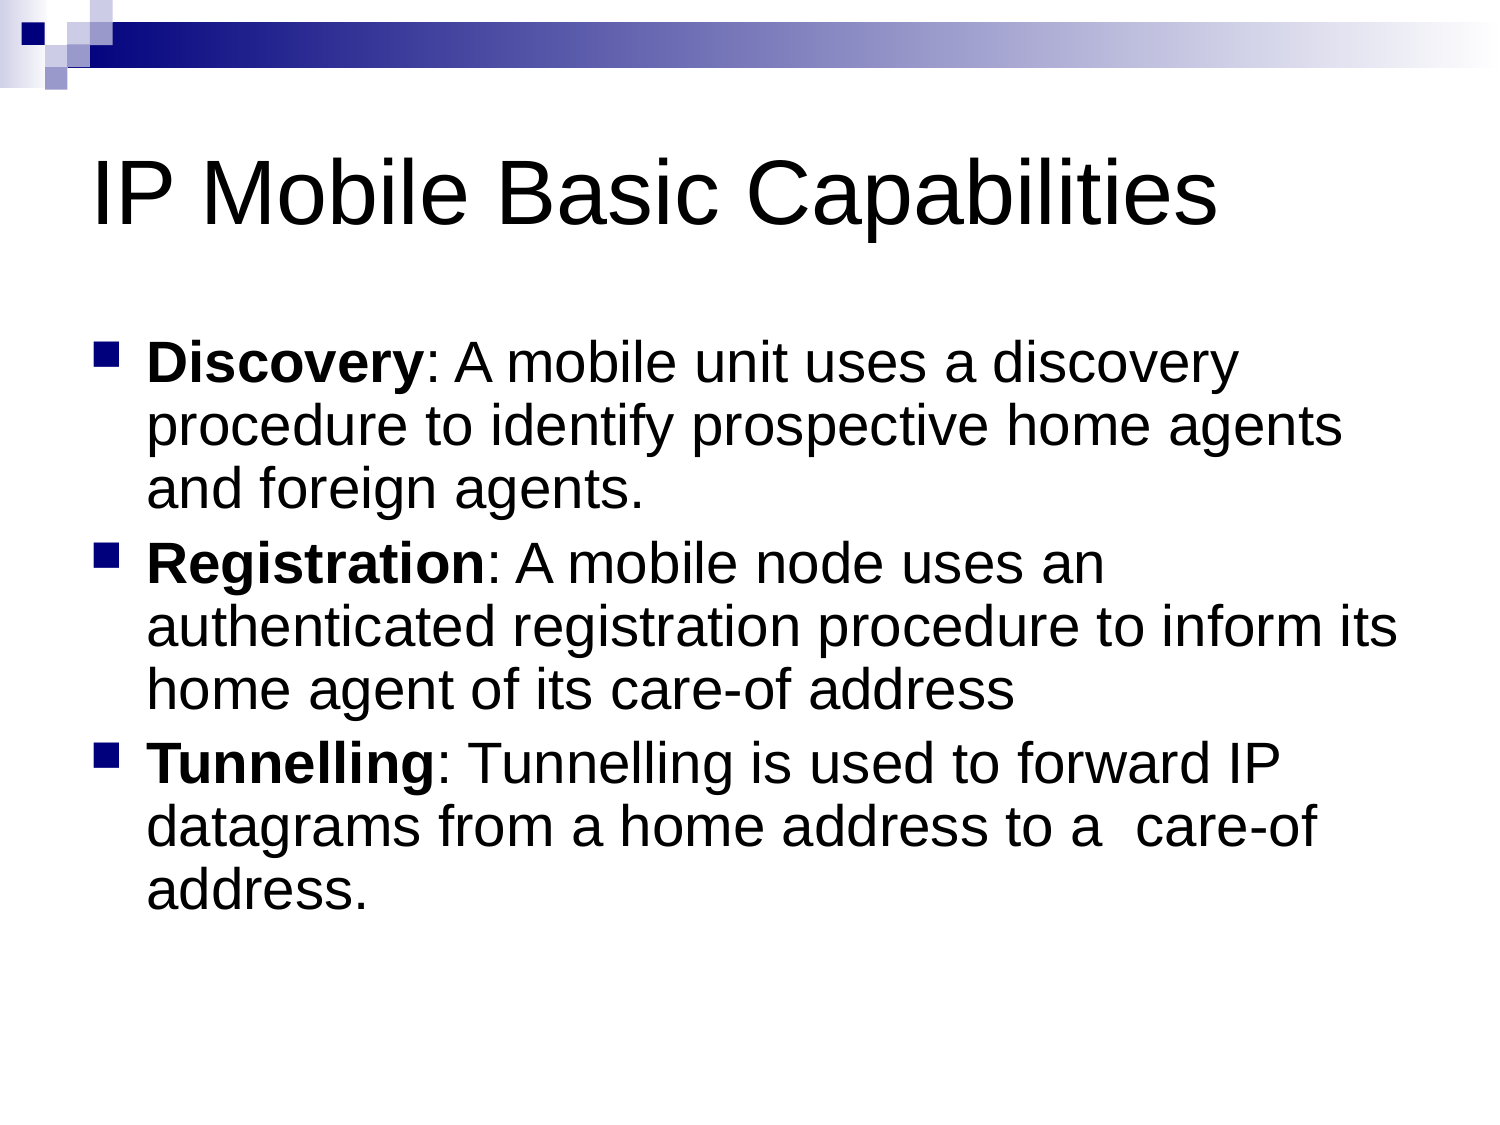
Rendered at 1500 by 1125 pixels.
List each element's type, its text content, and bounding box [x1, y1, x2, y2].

title IP Mobile Basic Capabilities [74, 74, 1426, 301]
list Discovery: A mobile unit uses a discovery procedure to identify prospective home agents and foreign agents. Registration: A mobile node uses an authenticated registration procedure to inform its home agent of its care-of address Tunnelling: Tunnelling is used to forward IP datagrams from a home address to a care-of address. [74, 324, 1426, 963]
